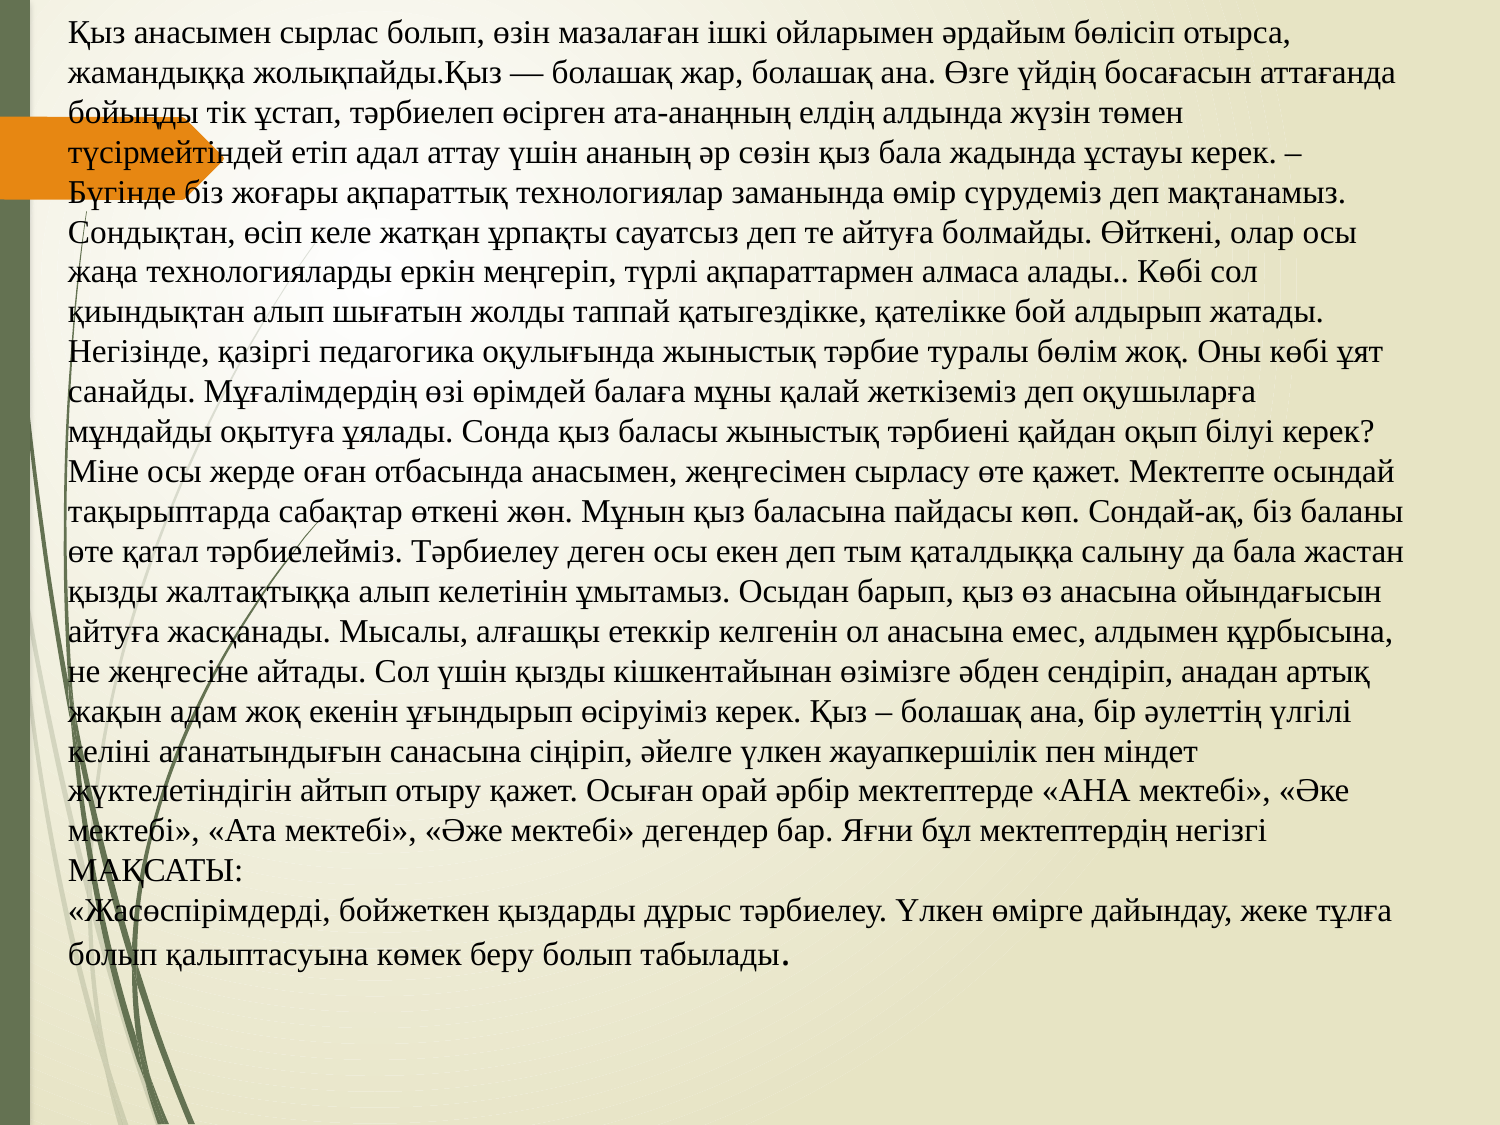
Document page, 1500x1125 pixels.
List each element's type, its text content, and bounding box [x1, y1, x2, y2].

text_box Қыз анасымен сырлас болып, өзін мазалаған ішкі ойларымен әрдайым бөлісіп отырса, жамандыққа жолықпайды.Қыз — болашақ жар, болашақ ана. Өзге үйдің босағасын аттағанда бойыңды тік ұстап, тәрбиелеп өсірген ата-анаңның елдің алдында жүзін төмен түсірмейтіндей етіп адал аттау үшін ананың әр сөзін қыз бала жадында ұстауы керек. – Бүгінде біз жоғары ақпараттық технологиялар заманында өмір сүрудеміз деп мақтанамыз. Сондықтан, өсіп келе жатқан ұрпақты сауатсыз деп те айтуға болмайды. Өйткені, олар осы жаңа технологияларды еркін меңгеріп, түрлі ақпараттармен алмаса алады.. Көбі сол қиындықтан алып шығатын жолды таппай қатыгездікке, қателікке бой алдырып жатады. Негізінде, қазіргі педагогика оқулығында жыныстық тәрбие туралы бөлім жоқ. Оны көбі ұят санайды. Мұғалімдердің өзі өрімдей балаға мұны қалай жеткіземіз деп оқушыларға мұндайды оқытуға ұялады. Сонда қыз баласы жыныстық тәрбиені қайдан оқып білуі керек? Міне осы жерде оған отбасында анасымен, жеңгесімен сырласу өте қажет. Мектепте осындай тақырыптарда сабақтар өткені жөн. Мұнын қыз баласына пайдасы көп. Сондай-ақ, біз баланы өте қатал тәрбиелейміз. Тәрбиелеу деген осы екен деп тым қаталдыққа салыну да бала жастан қызды жалтақтыққа алып келетінін ұмытамыз. Осыдан барып, қыз өз анасына ойындағысын айтуға жасқанады. Мысалы, алғашқы етеккір келгенін ол анасына емес, алдымен құрбысына, не жеңгесіне айтады. Сол үшін қызды кішкентайынан өзімізге әбден сендіріп, анадан артық жақын адам жоқ екенін ұғындырып өсіруіміз керек. Қыз – болашақ ана, бір әулеттің үлгілі келіні атанатындығын санасына сіңіріп, әйелге үлкен жауапкершілік пен міндет жүктелетіндігін айтып отыру қажет. Осыған орай әрбір мектептерде «АНА мектебі», «Әке мектебі», «Ата мектебі», «Әже мектебі» дегендер бар. Яғни бұл мектептердің негізгі МАҚСАТЫ: «Жасөспірімдерді, бойжеткен қыздарды дұрыс тәрбиелеу. Үлкен өмірге дайындау, жеке тұлға болып қалыптасуына көмек беру болып табылады. [53, 2, 1424, 981]
